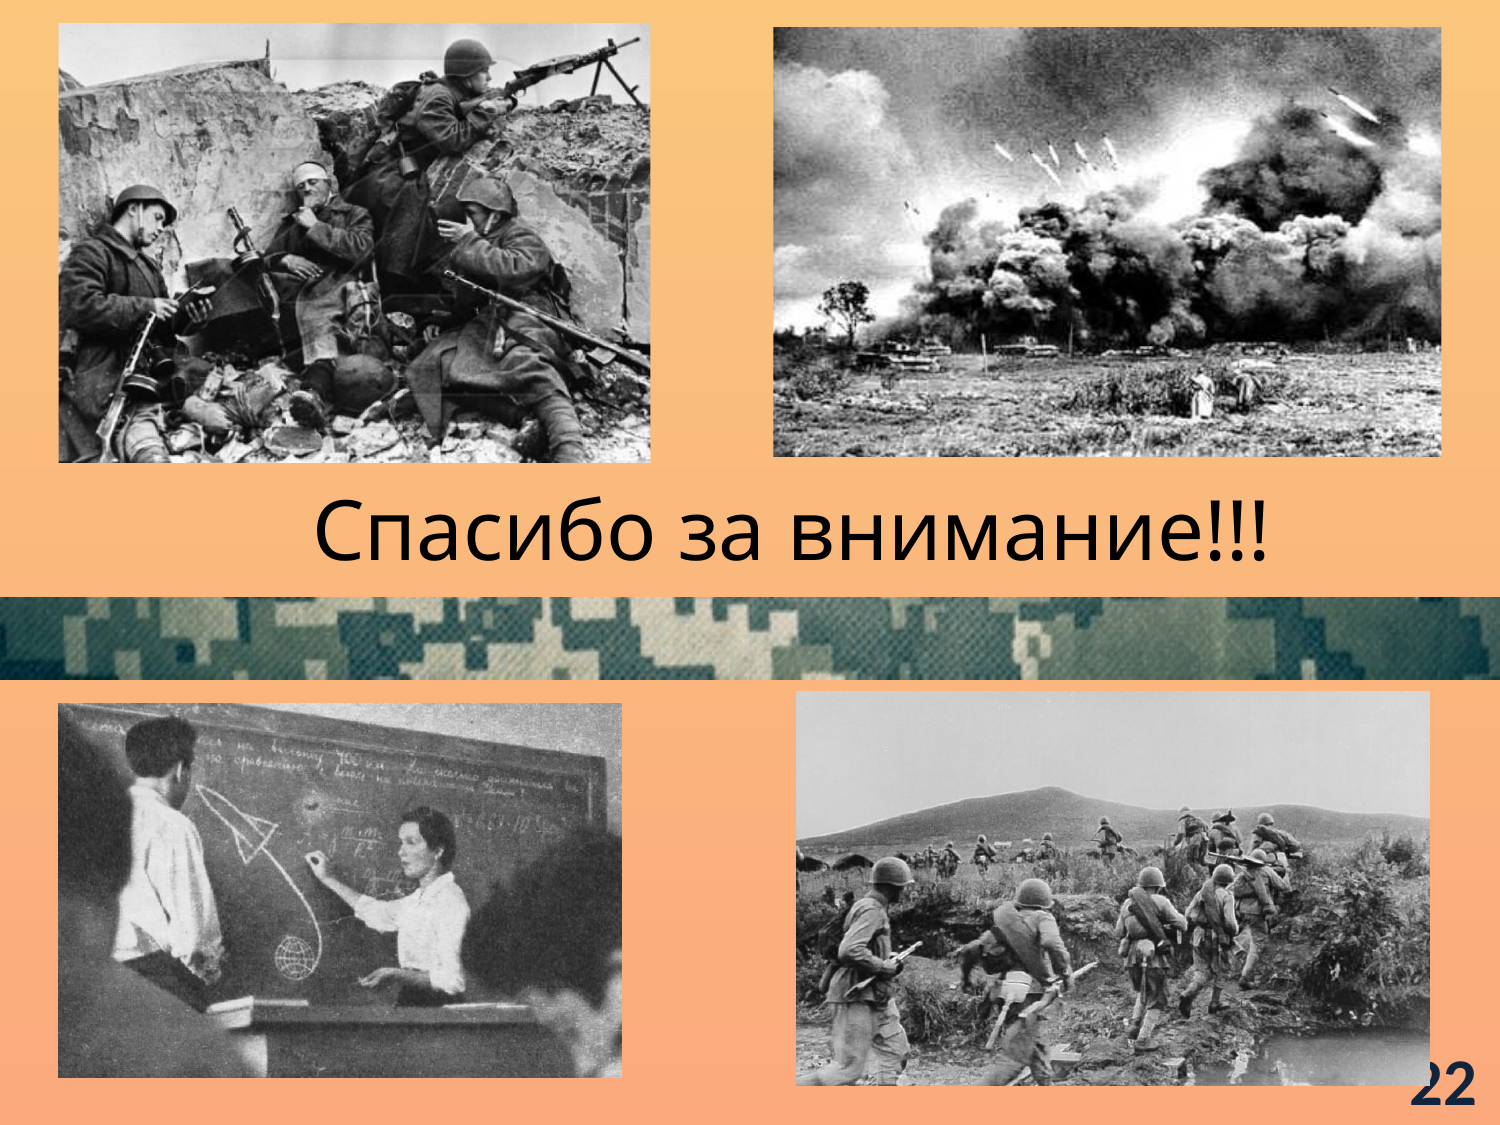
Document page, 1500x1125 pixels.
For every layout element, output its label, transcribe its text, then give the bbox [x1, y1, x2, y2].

picture [58, 702, 622, 1079]
picture [58, 23, 651, 463]
picture [796, 691, 1430, 1086]
picture [773, 27, 1442, 458]
title Спасибо за внимание!!! [117, 433, 1468, 596]
picture [0, 597, 1500, 680]
text_box 22 [1394, 1031, 1500, 1125]
